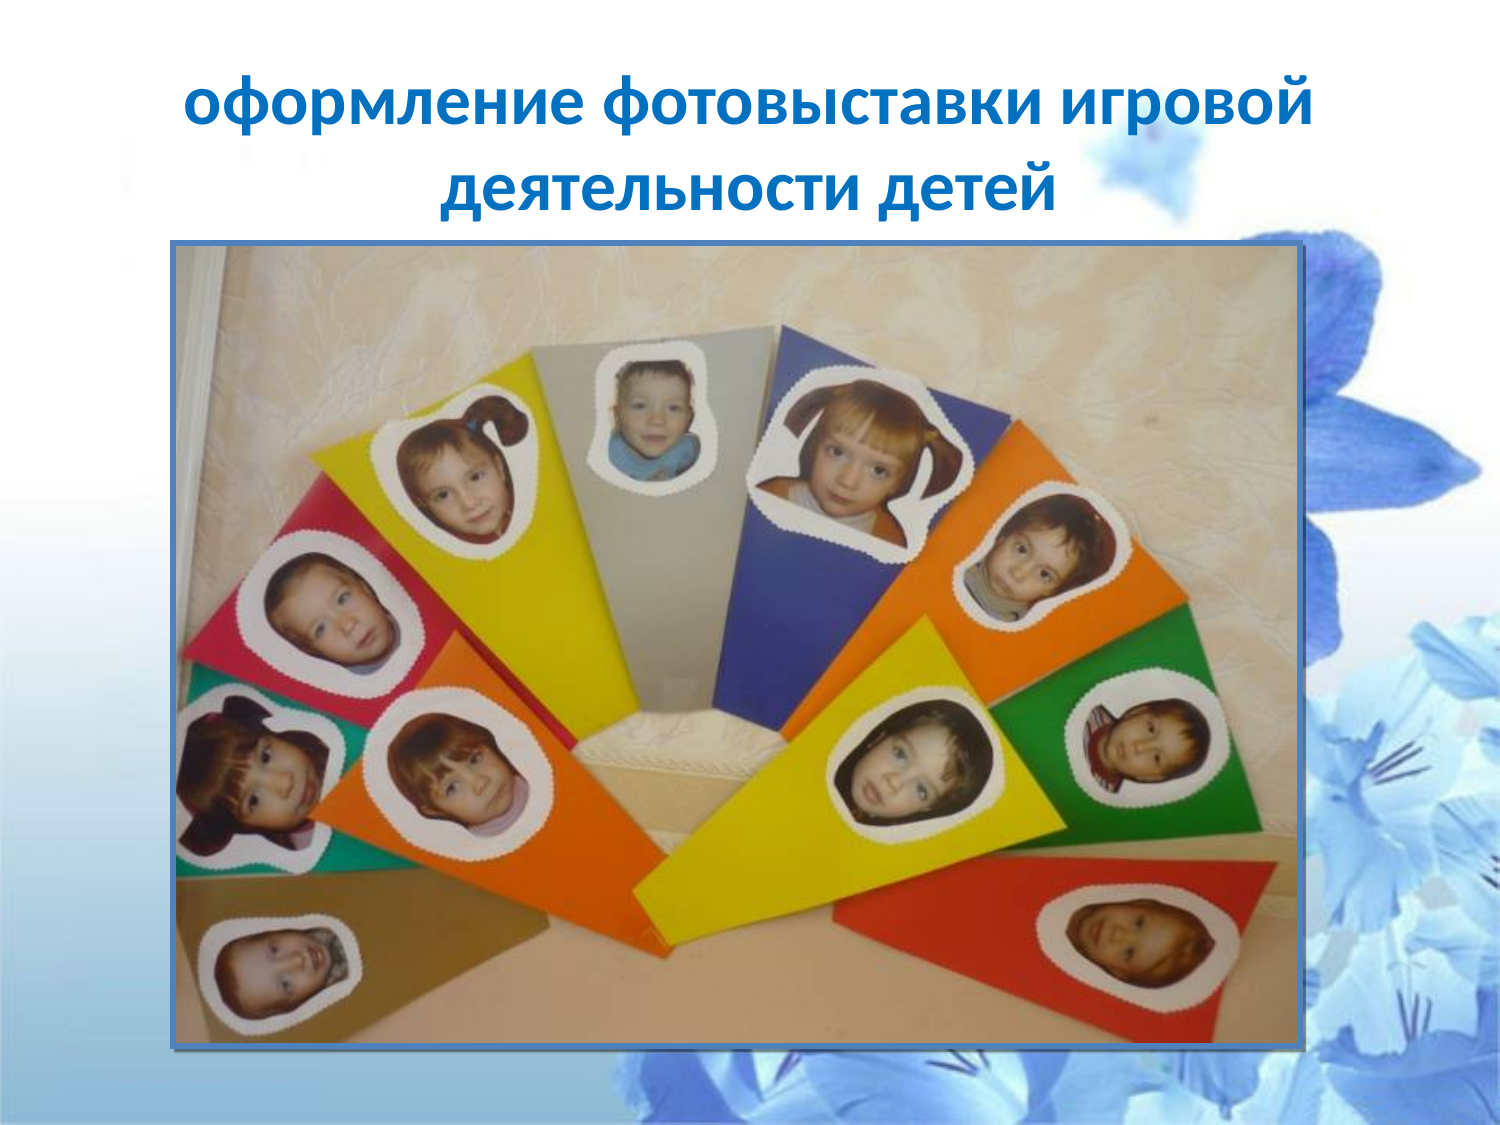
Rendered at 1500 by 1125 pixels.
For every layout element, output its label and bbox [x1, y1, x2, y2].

picture [0, 0, 1500, 1125]
list [175, 245, 1298, 1044]
